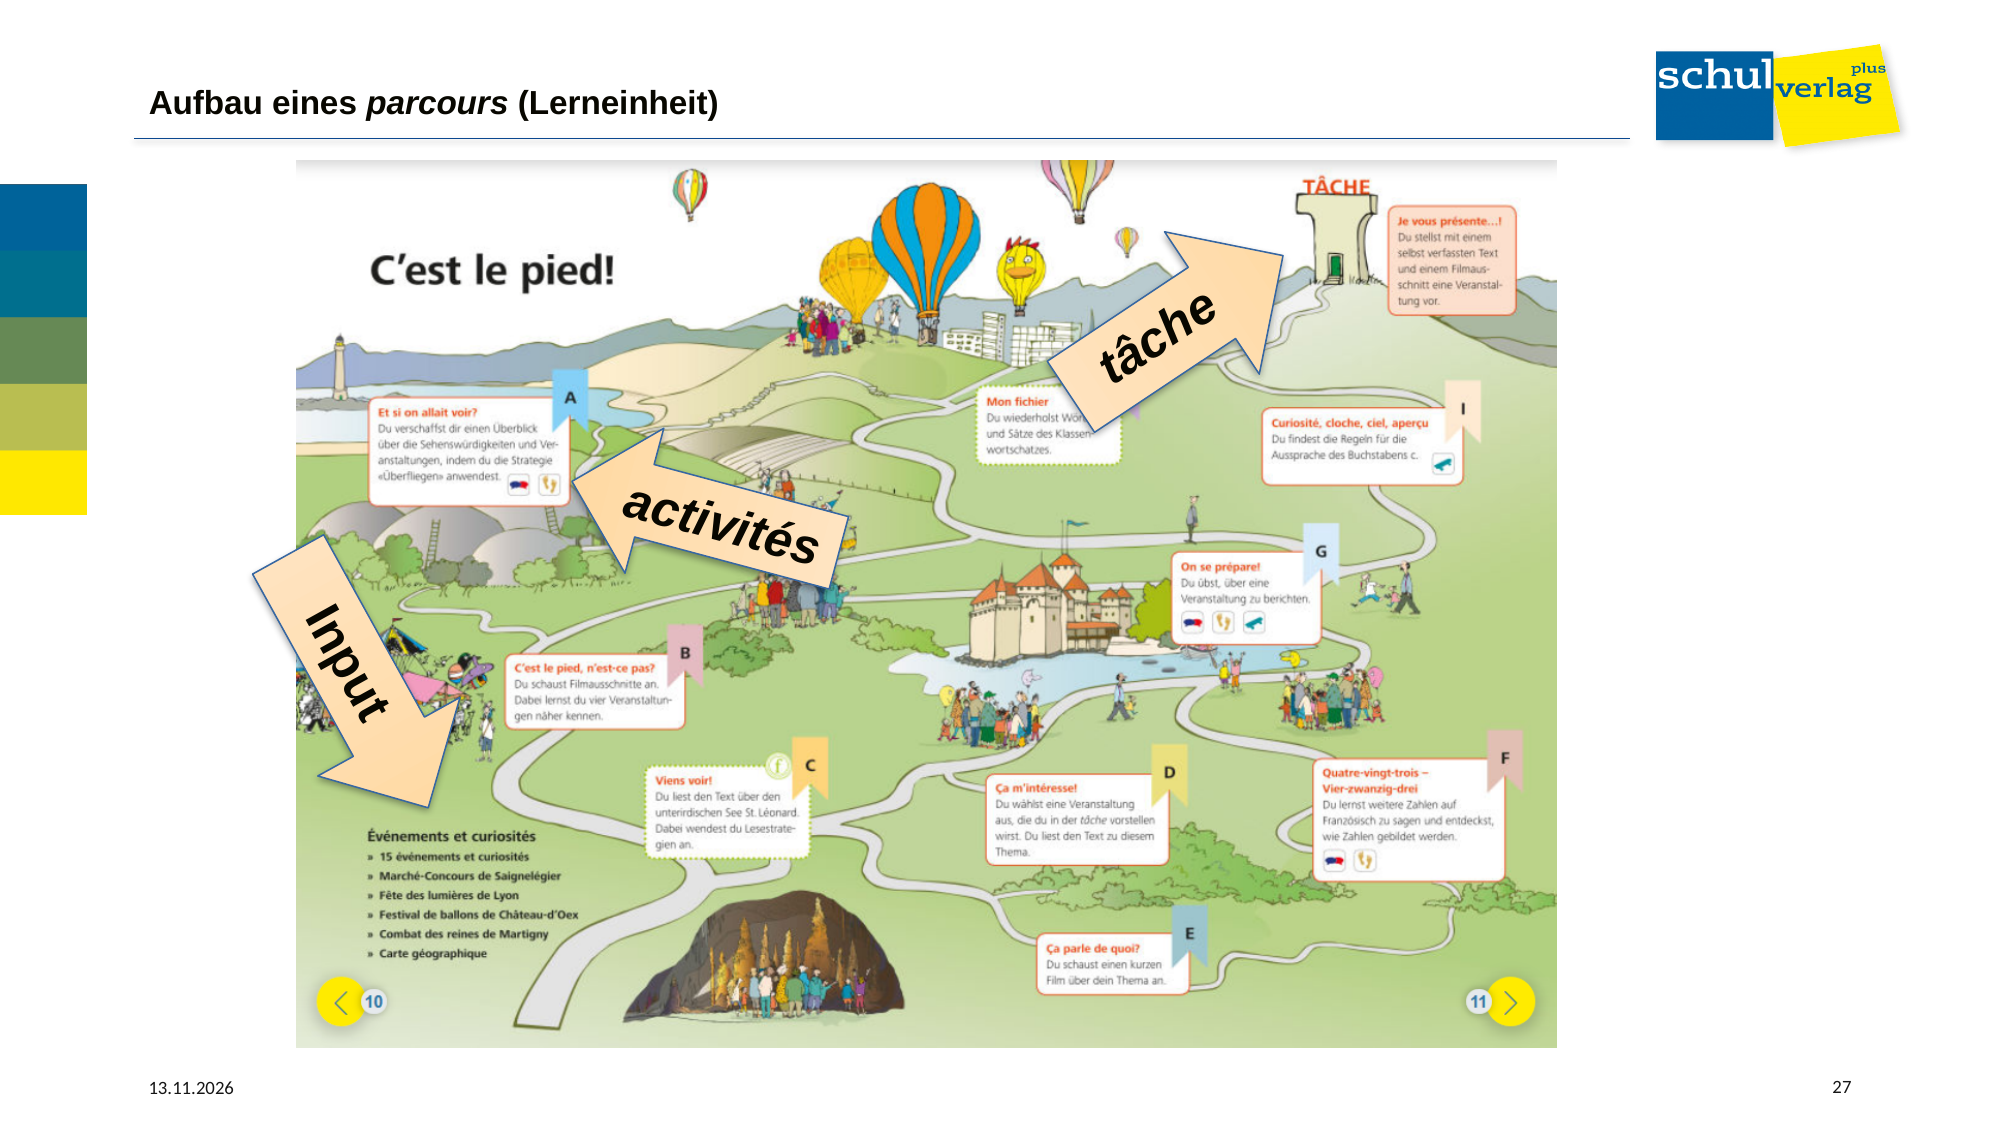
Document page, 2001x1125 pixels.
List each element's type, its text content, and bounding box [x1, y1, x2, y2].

picture [1656, 44, 1900, 147]
title Aufbau eines parcours (Lerneinheit) [133, 65, 1630, 137]
picture [0, 184, 87, 249]
picture [295, 160, 1557, 1048]
picture [0, 318, 87, 515]
text_box Input [251, 552, 290, 644]
